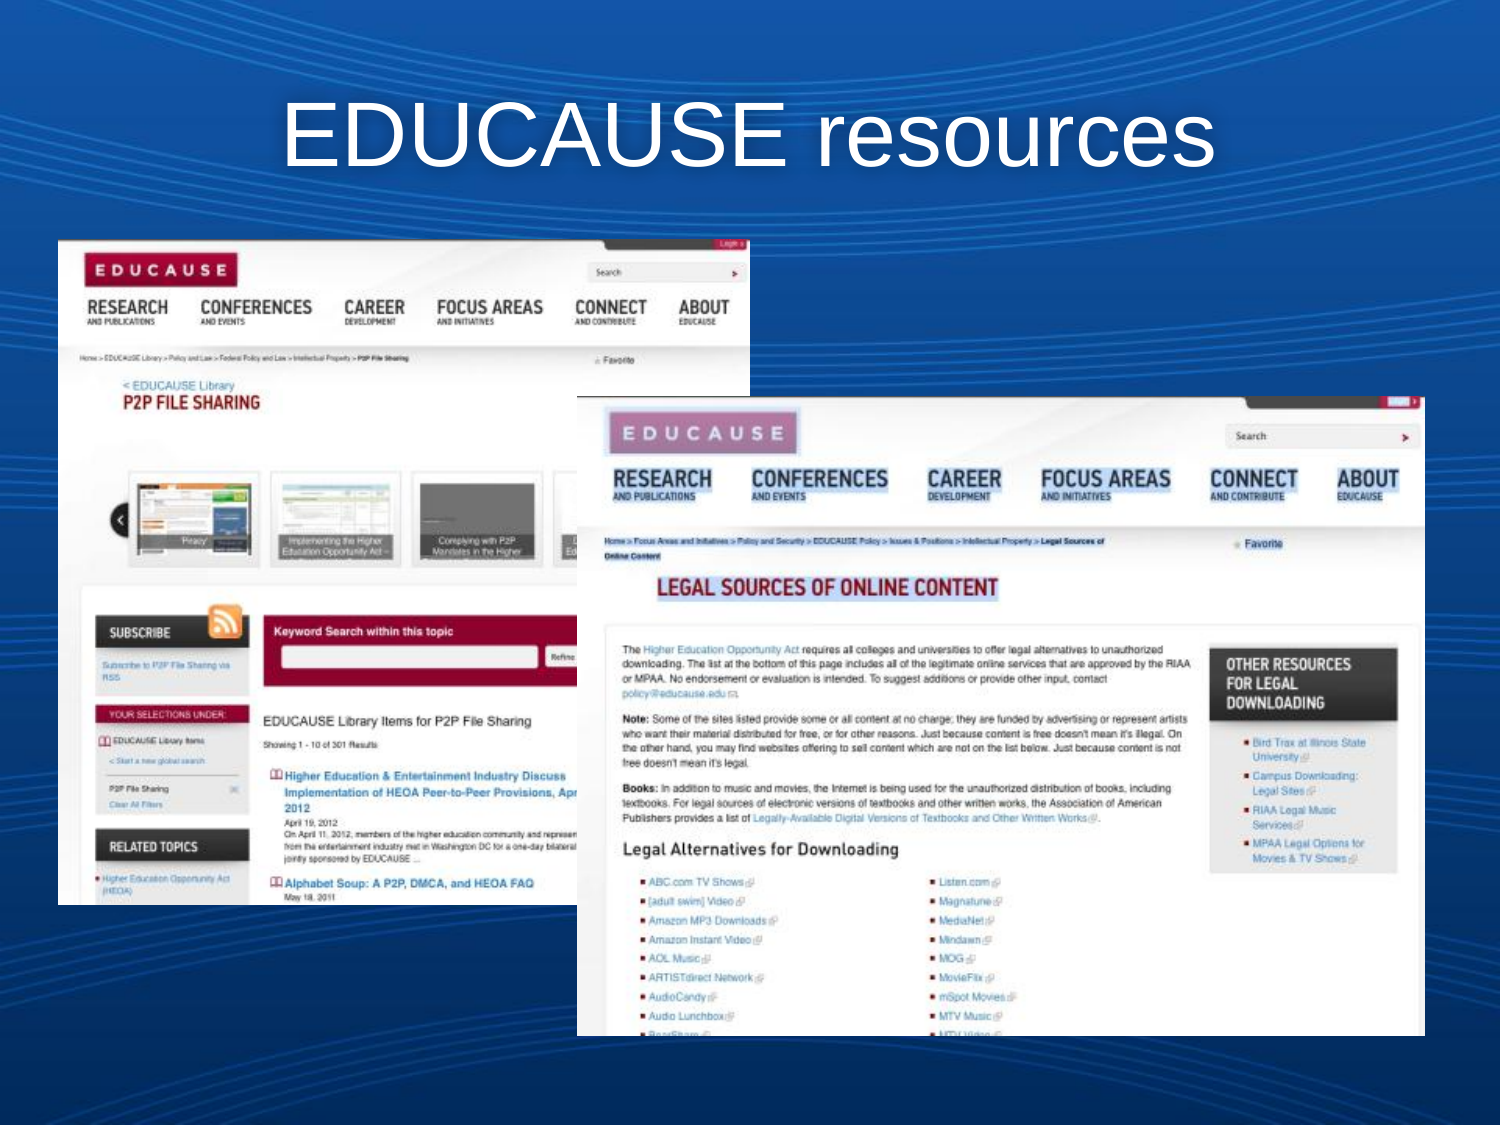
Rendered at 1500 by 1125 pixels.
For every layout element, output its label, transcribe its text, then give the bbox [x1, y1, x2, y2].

picture [0, 0, 1500, 1125]
title EDUCAUSE resources [75, 45, 1425, 216]
